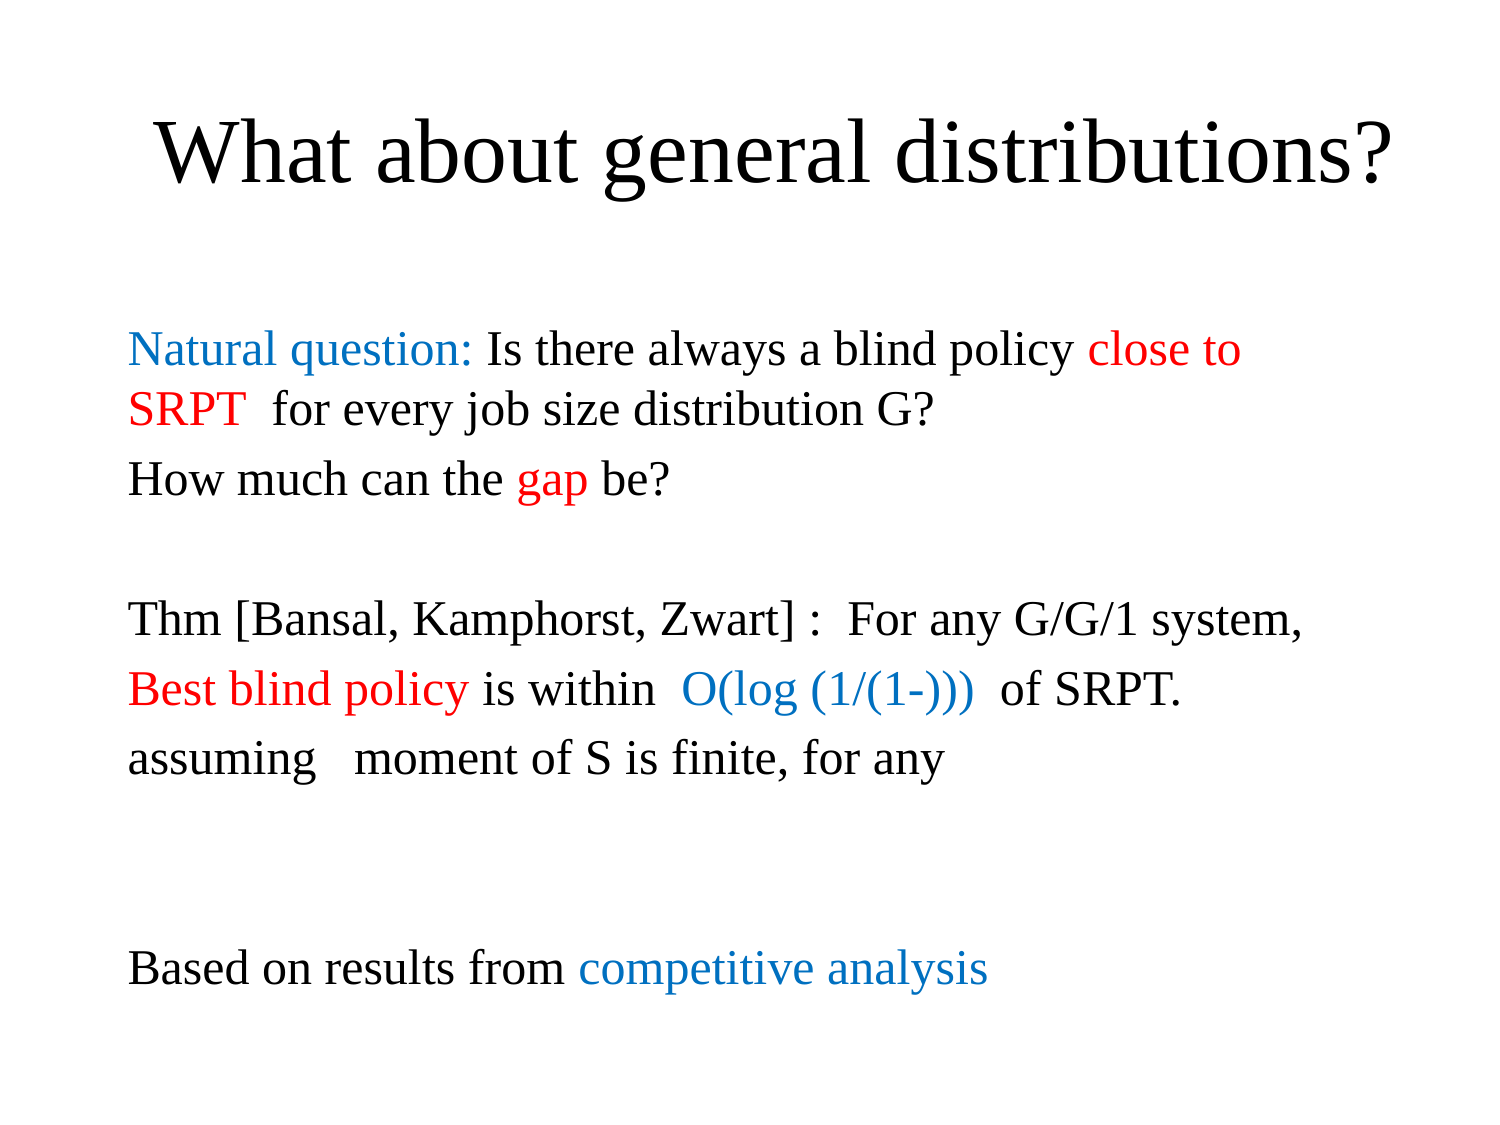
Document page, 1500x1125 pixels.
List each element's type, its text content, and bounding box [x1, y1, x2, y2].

text_box What about general distributions? [137, 52, 1413, 240]
